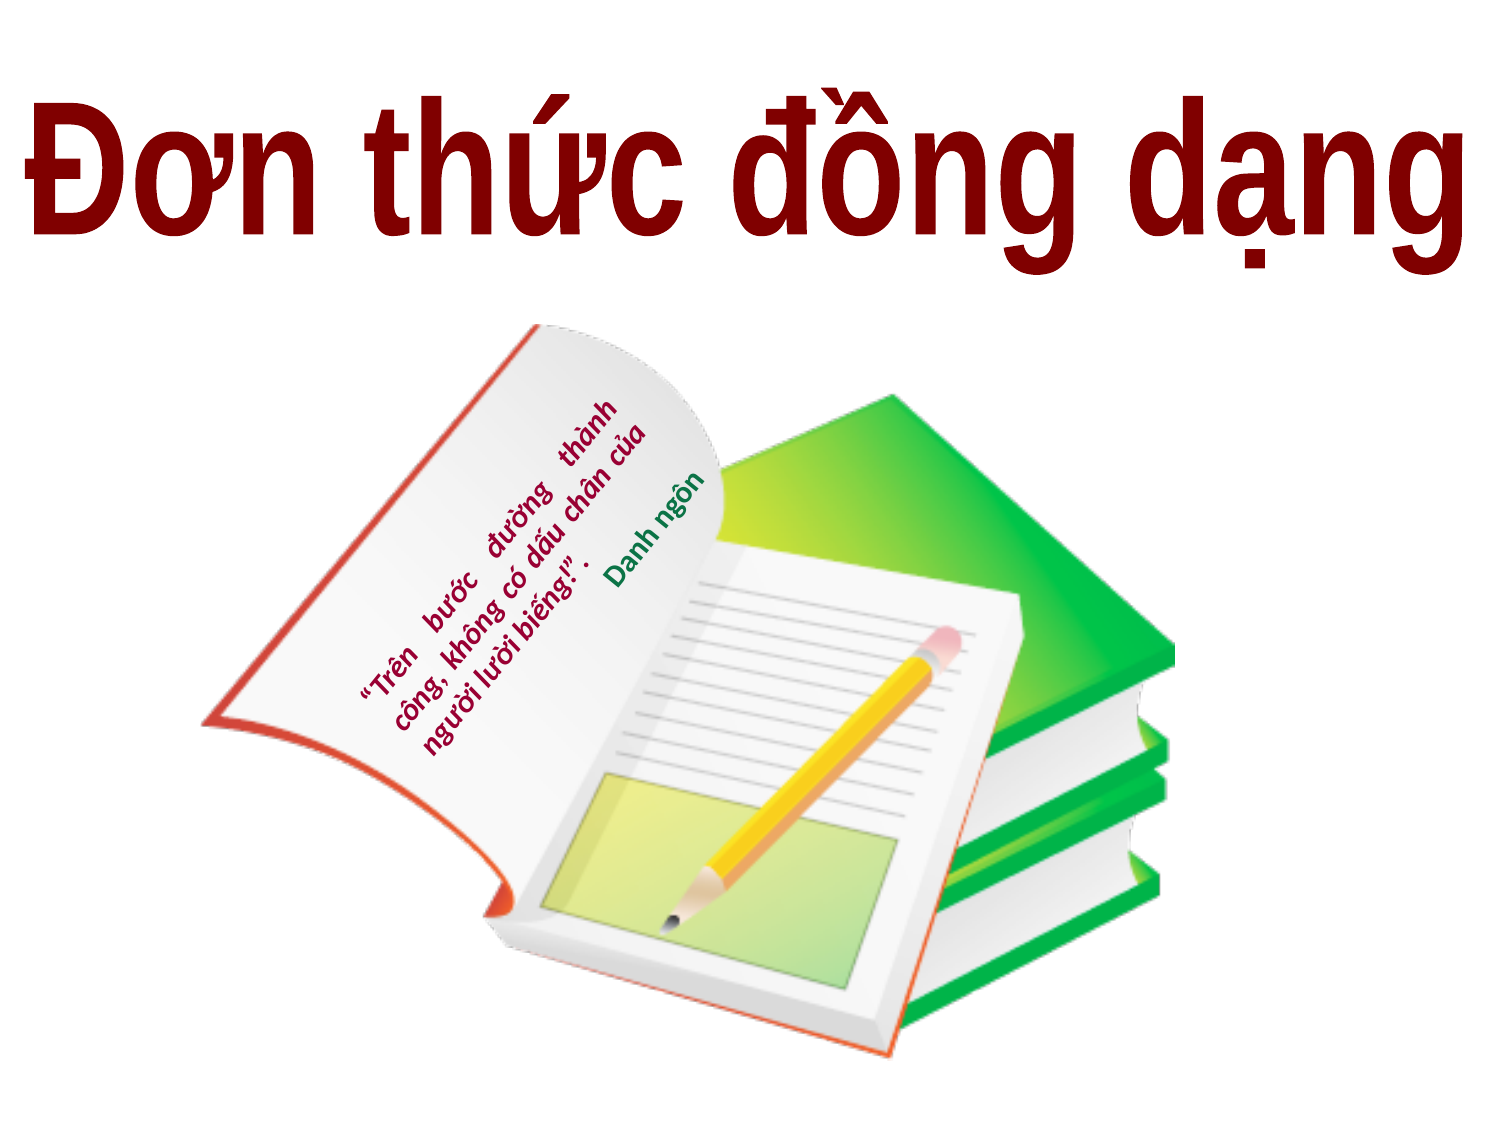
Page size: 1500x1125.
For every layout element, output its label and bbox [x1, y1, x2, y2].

picture [199, 324, 1176, 1061]
